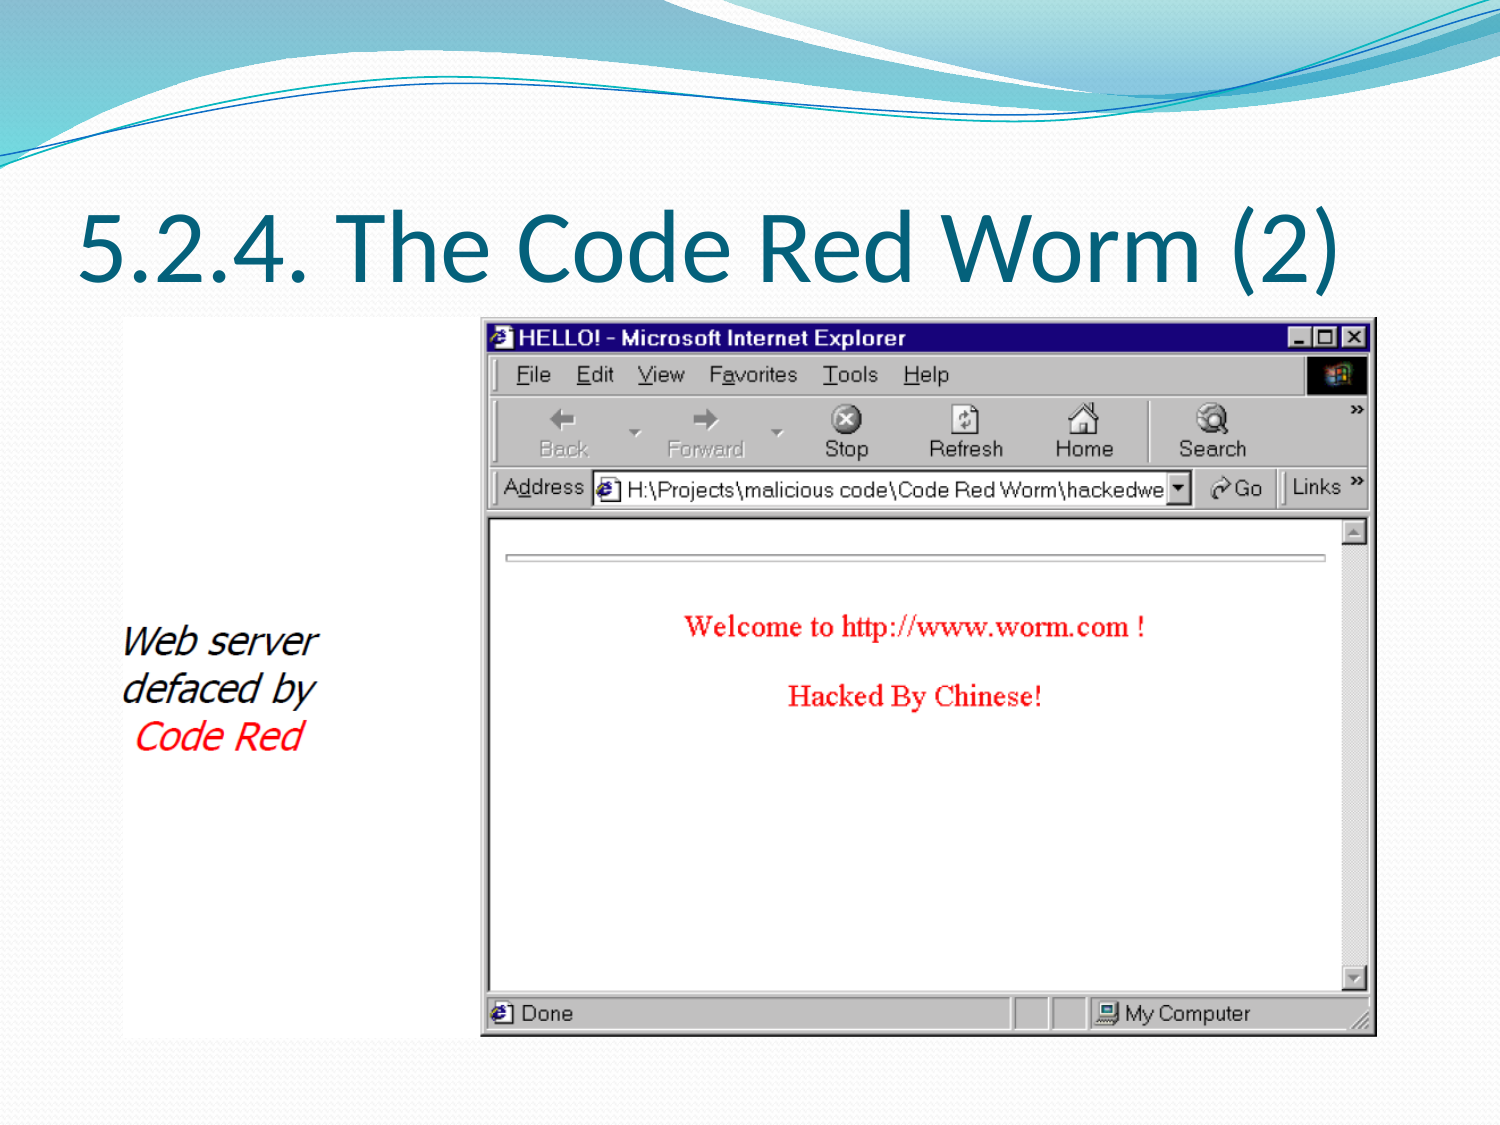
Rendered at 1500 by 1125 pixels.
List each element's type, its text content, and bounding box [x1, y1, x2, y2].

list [123, 317, 1377, 1038]
title 5.2.4. The Code Red Worm (2) [75, 115, 1425, 303]
